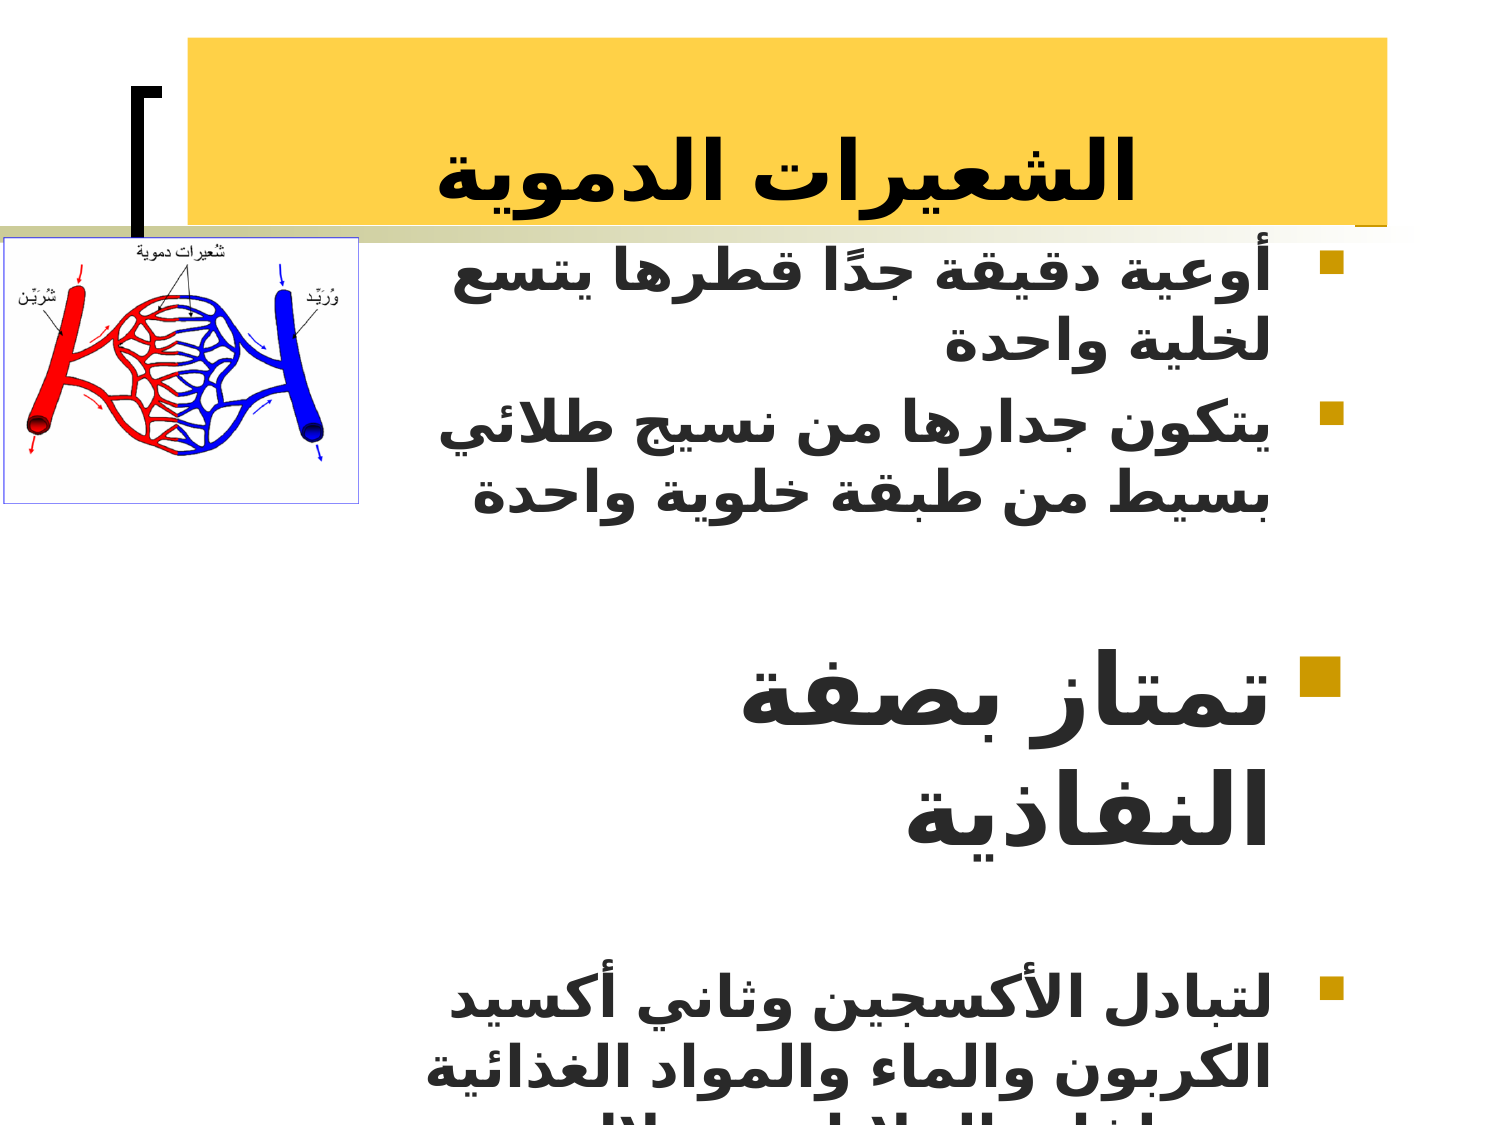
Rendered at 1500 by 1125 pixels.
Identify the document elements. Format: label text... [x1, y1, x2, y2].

picture [3, 237, 359, 504]
list أوعية دقيقة جدًا قطرها يتسع لخلية واحدة يتكون جدارها من نسيج طلائي بسيط من طبقة خلوية واحدة تمتاز بصفة النفاذية لتبادل الأكسجين وثاني أكسيد الكربون والماء والمواد الغذائية ومخلفات الخلايا من خلال غشاء الشعيرات الدموية [387, 224, 1363, 1125]
title الشعيرات الدموية [187, 37, 1388, 226]
